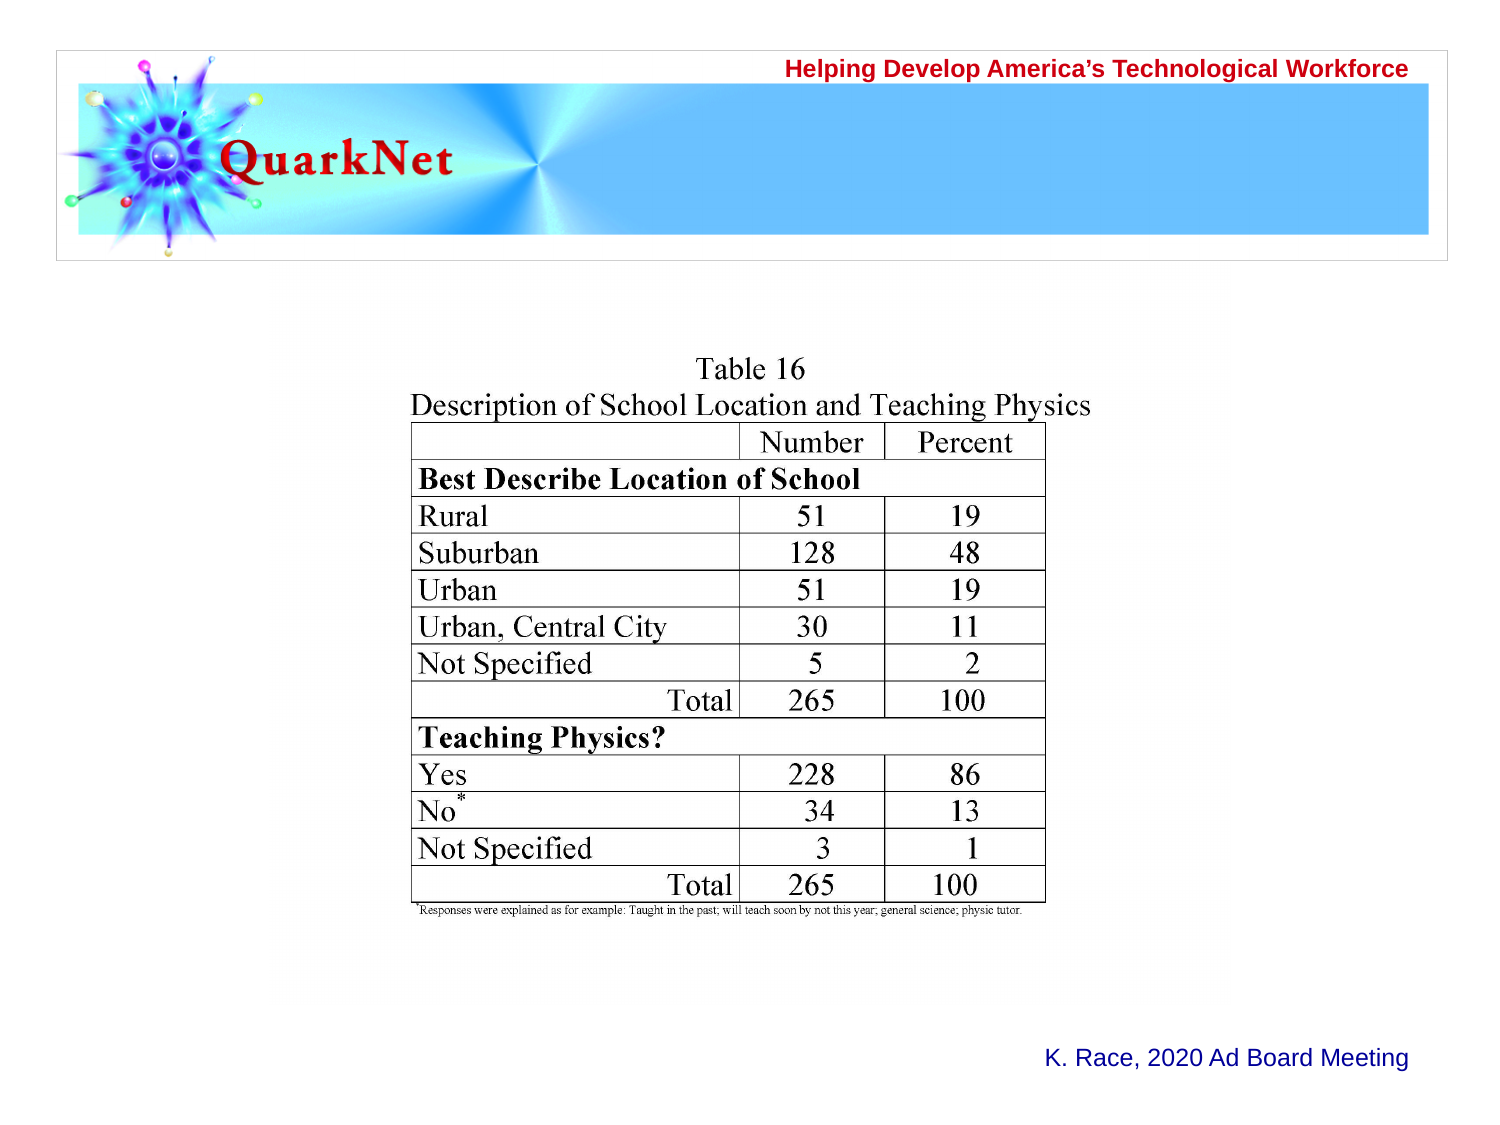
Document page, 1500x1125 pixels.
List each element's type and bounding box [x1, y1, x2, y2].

picture [56, 50, 1448, 261]
list [269, 262, 1231, 1006]
